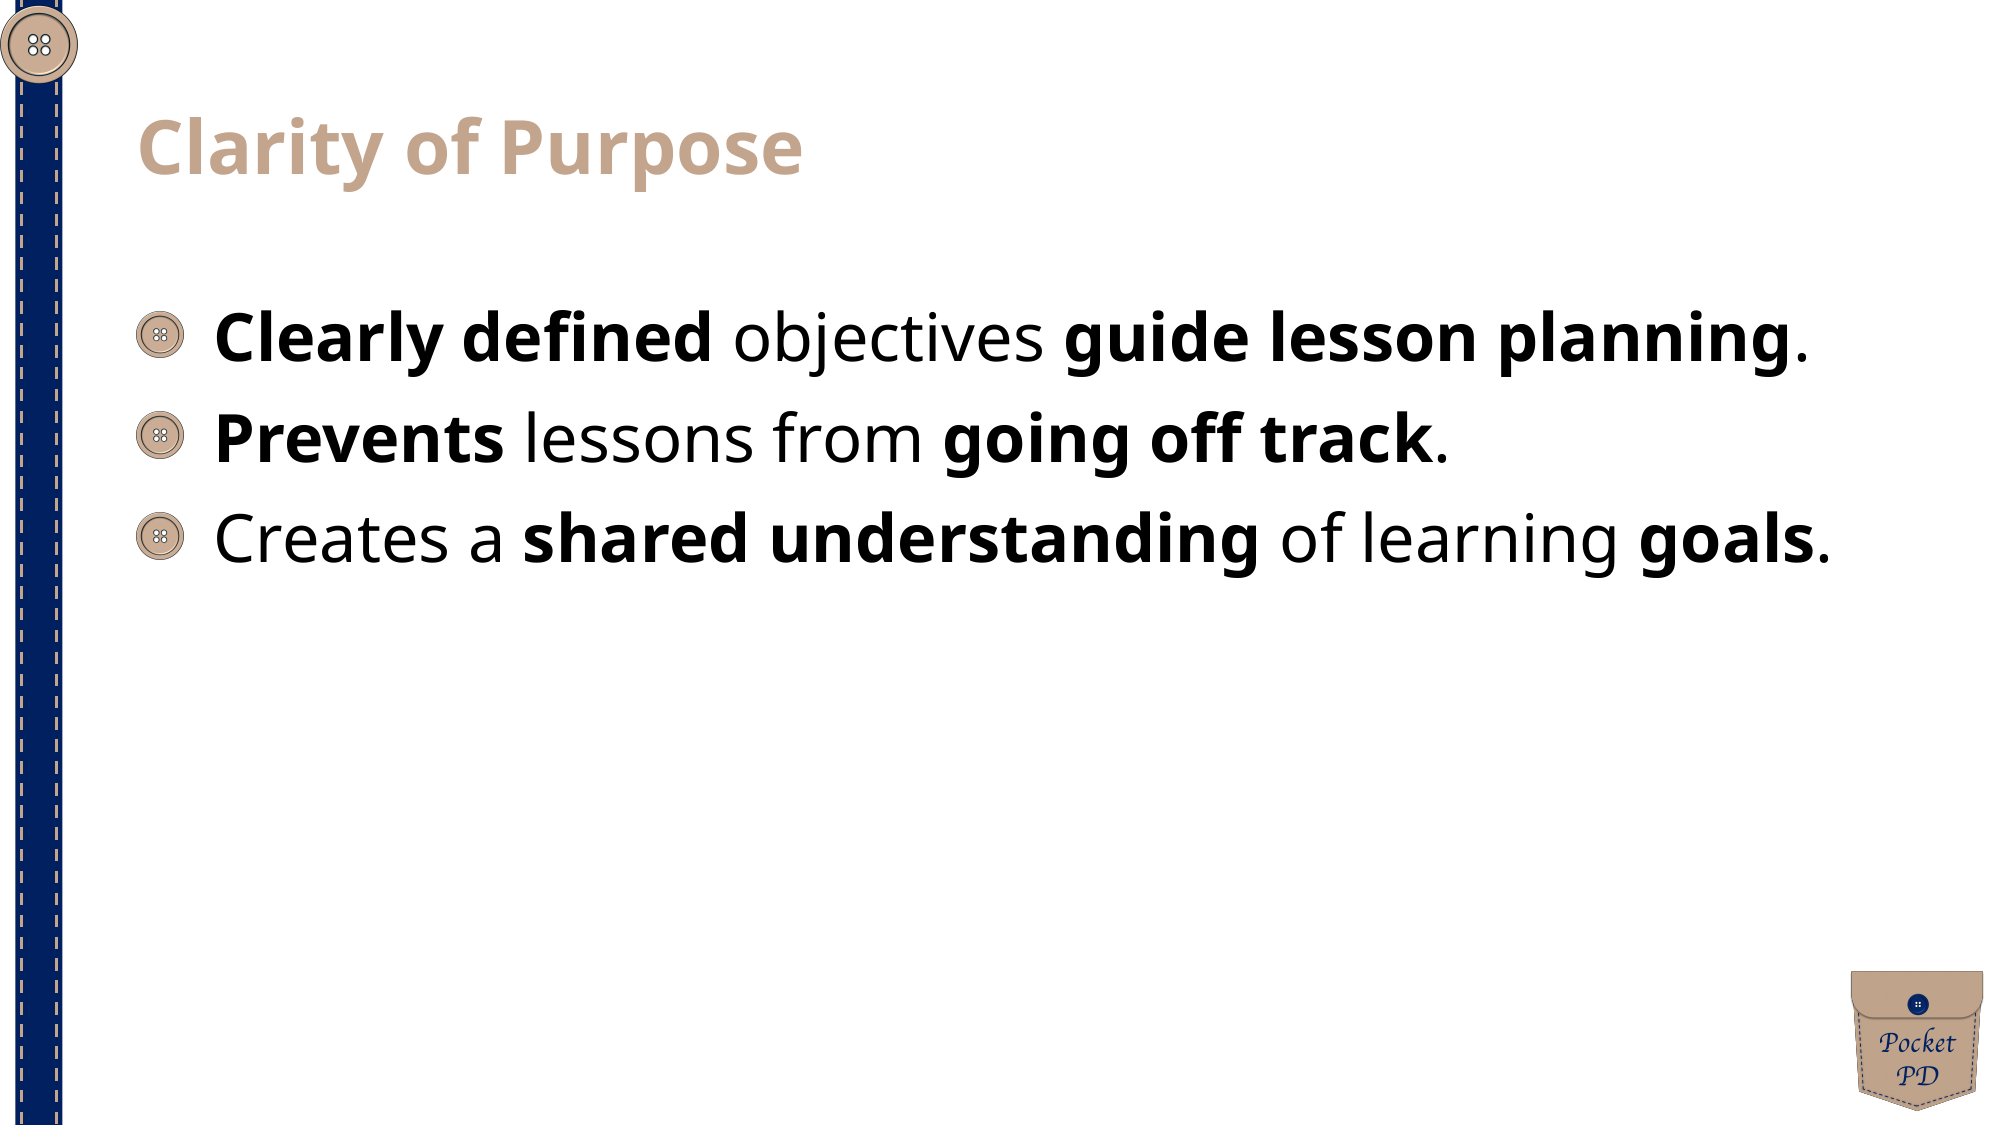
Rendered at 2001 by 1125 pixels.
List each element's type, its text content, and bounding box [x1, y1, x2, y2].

list Clearly defined objectives guide lesson planning. Prevents lessons from going off track. Creates a shared understanding of learning goals. [121, 287, 1868, 683]
picture [0, 5, 78, 84]
picture [136, 512, 184, 560]
picture [136, 411, 184, 459]
picture [136, 311, 184, 358]
picture [1849, 970, 1985, 1112]
list Clarity of Purpose [121, 102, 1366, 225]
